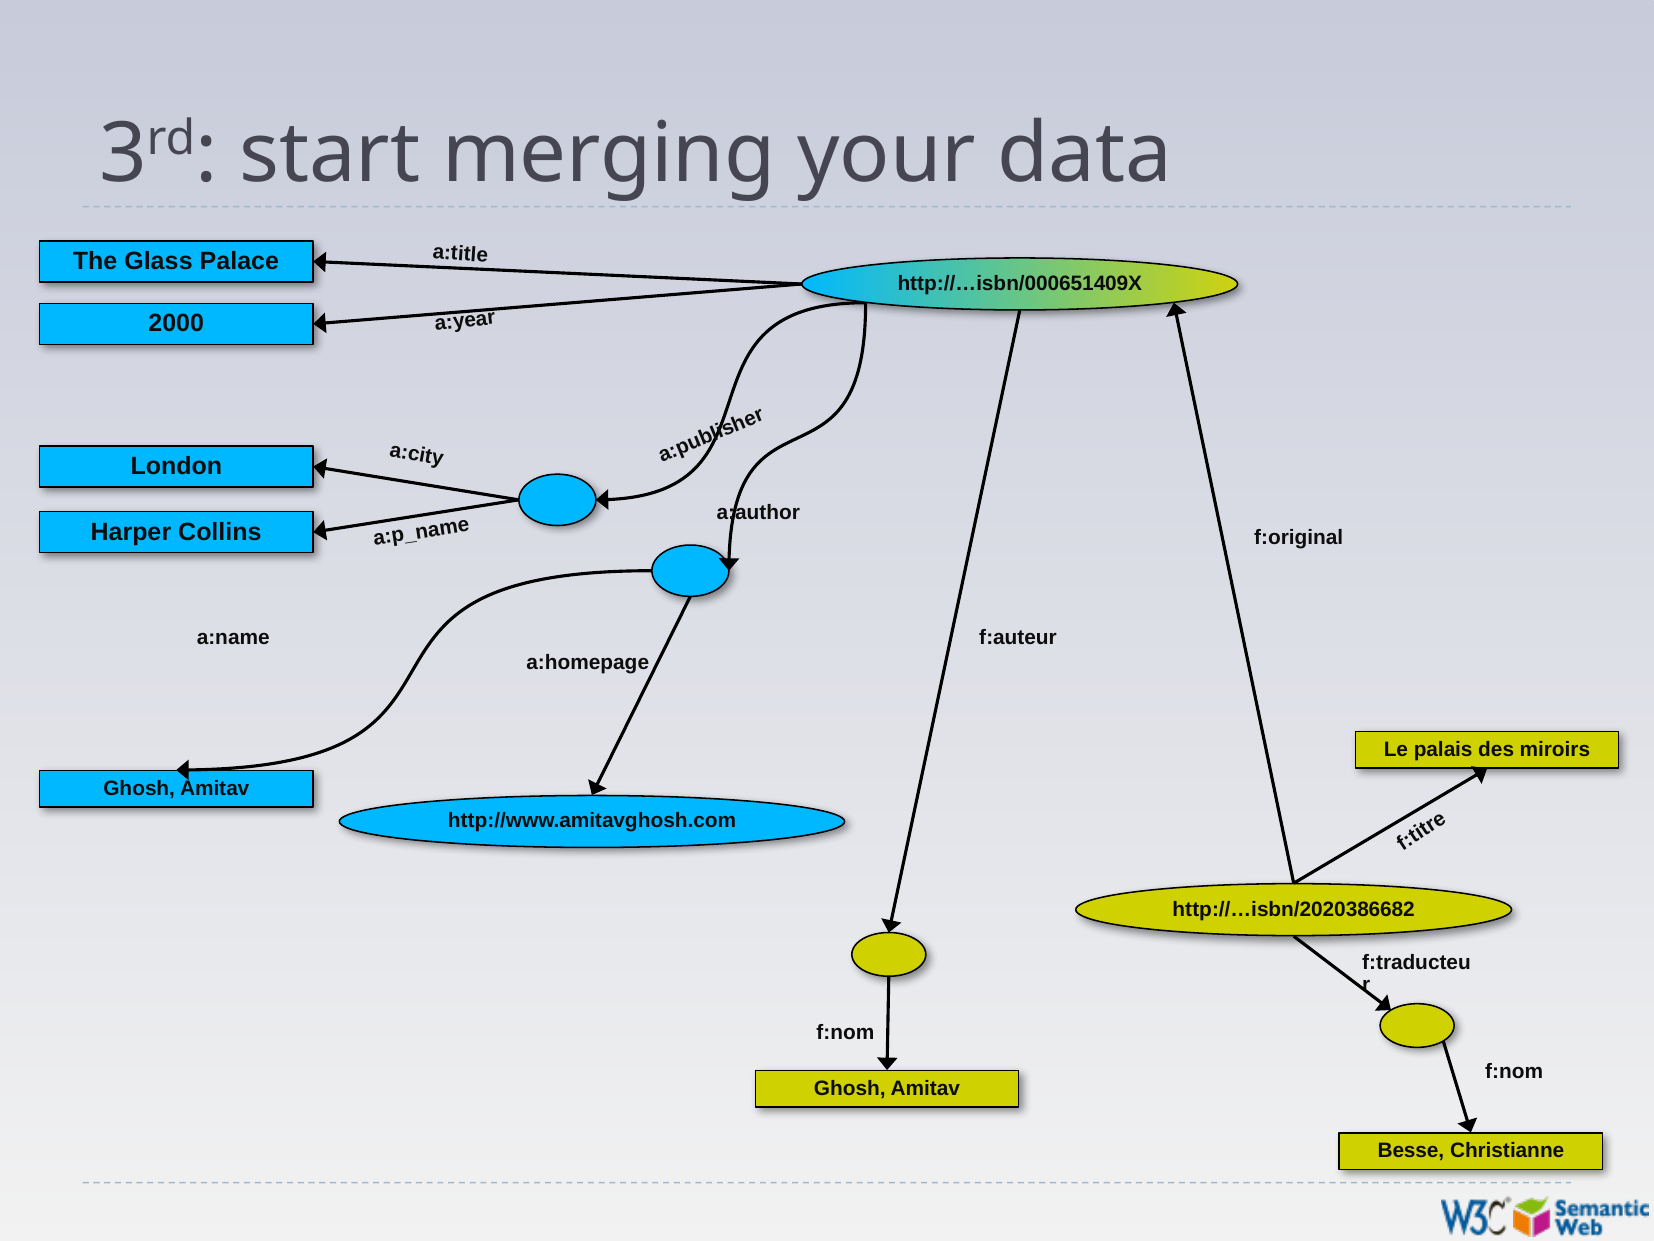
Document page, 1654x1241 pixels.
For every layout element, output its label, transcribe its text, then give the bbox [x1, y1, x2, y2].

title 3rd: start merging your data [82, 41, 1571, 207]
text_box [39, 236, 1619, 1171]
picture [1441, 1195, 1649, 1237]
